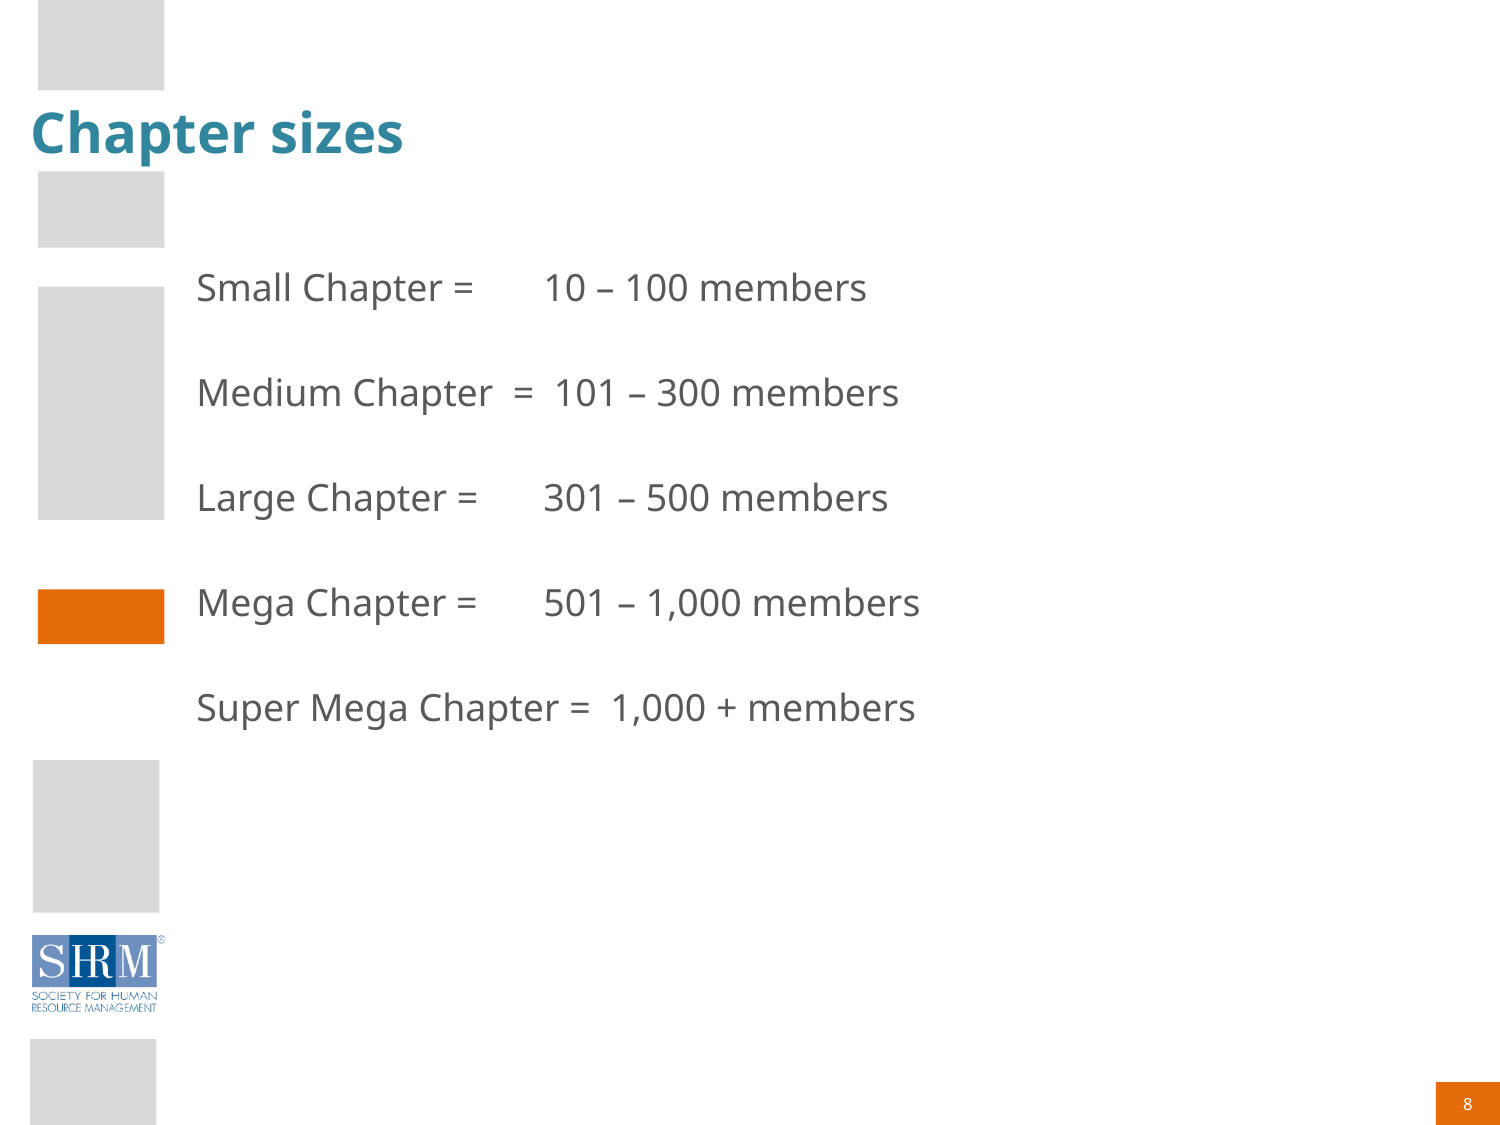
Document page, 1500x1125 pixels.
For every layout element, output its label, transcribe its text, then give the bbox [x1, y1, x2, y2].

picture [32, 935, 165, 1012]
title Chapter sizes [0, 89, 1500, 173]
list Small Chapter = 10 – 100 members Medium Chapter = 101 – 300 members Large Chapter = 301 – 500 members Mega Chapter = 501 – 1,000 members Super Mega Chapter = 1,000 + members [181, 256, 1379, 1025]
